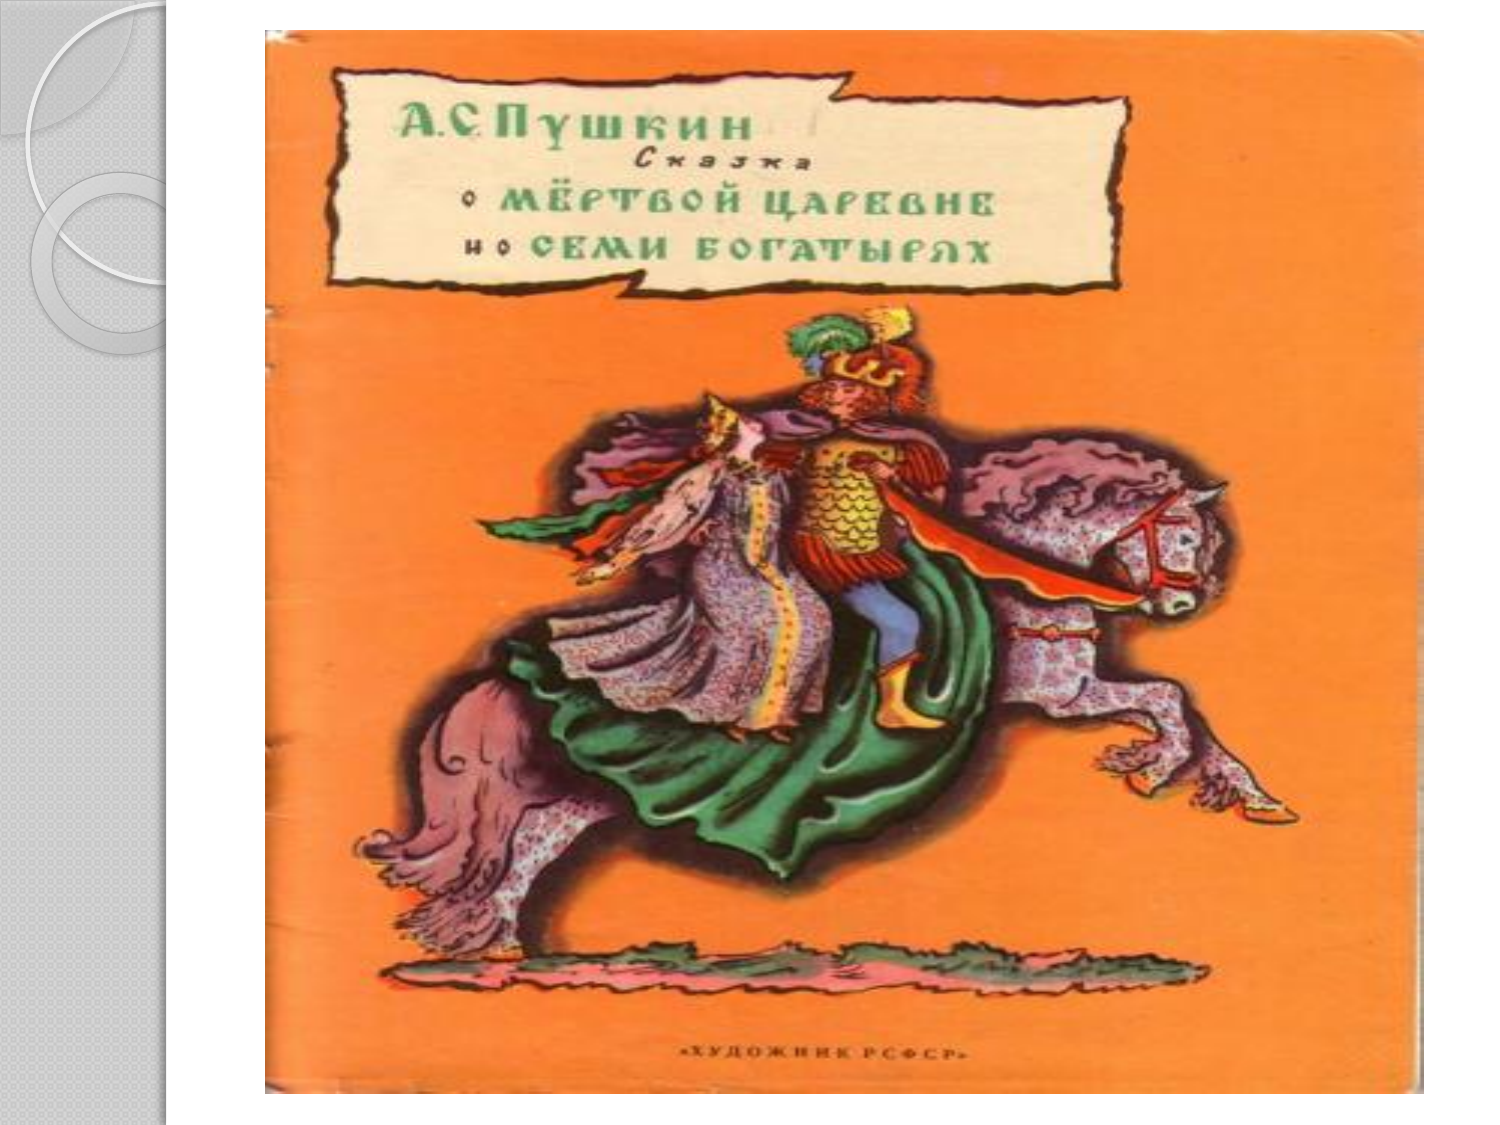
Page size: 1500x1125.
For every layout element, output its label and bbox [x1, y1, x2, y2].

picture [265, 30, 1424, 1095]
